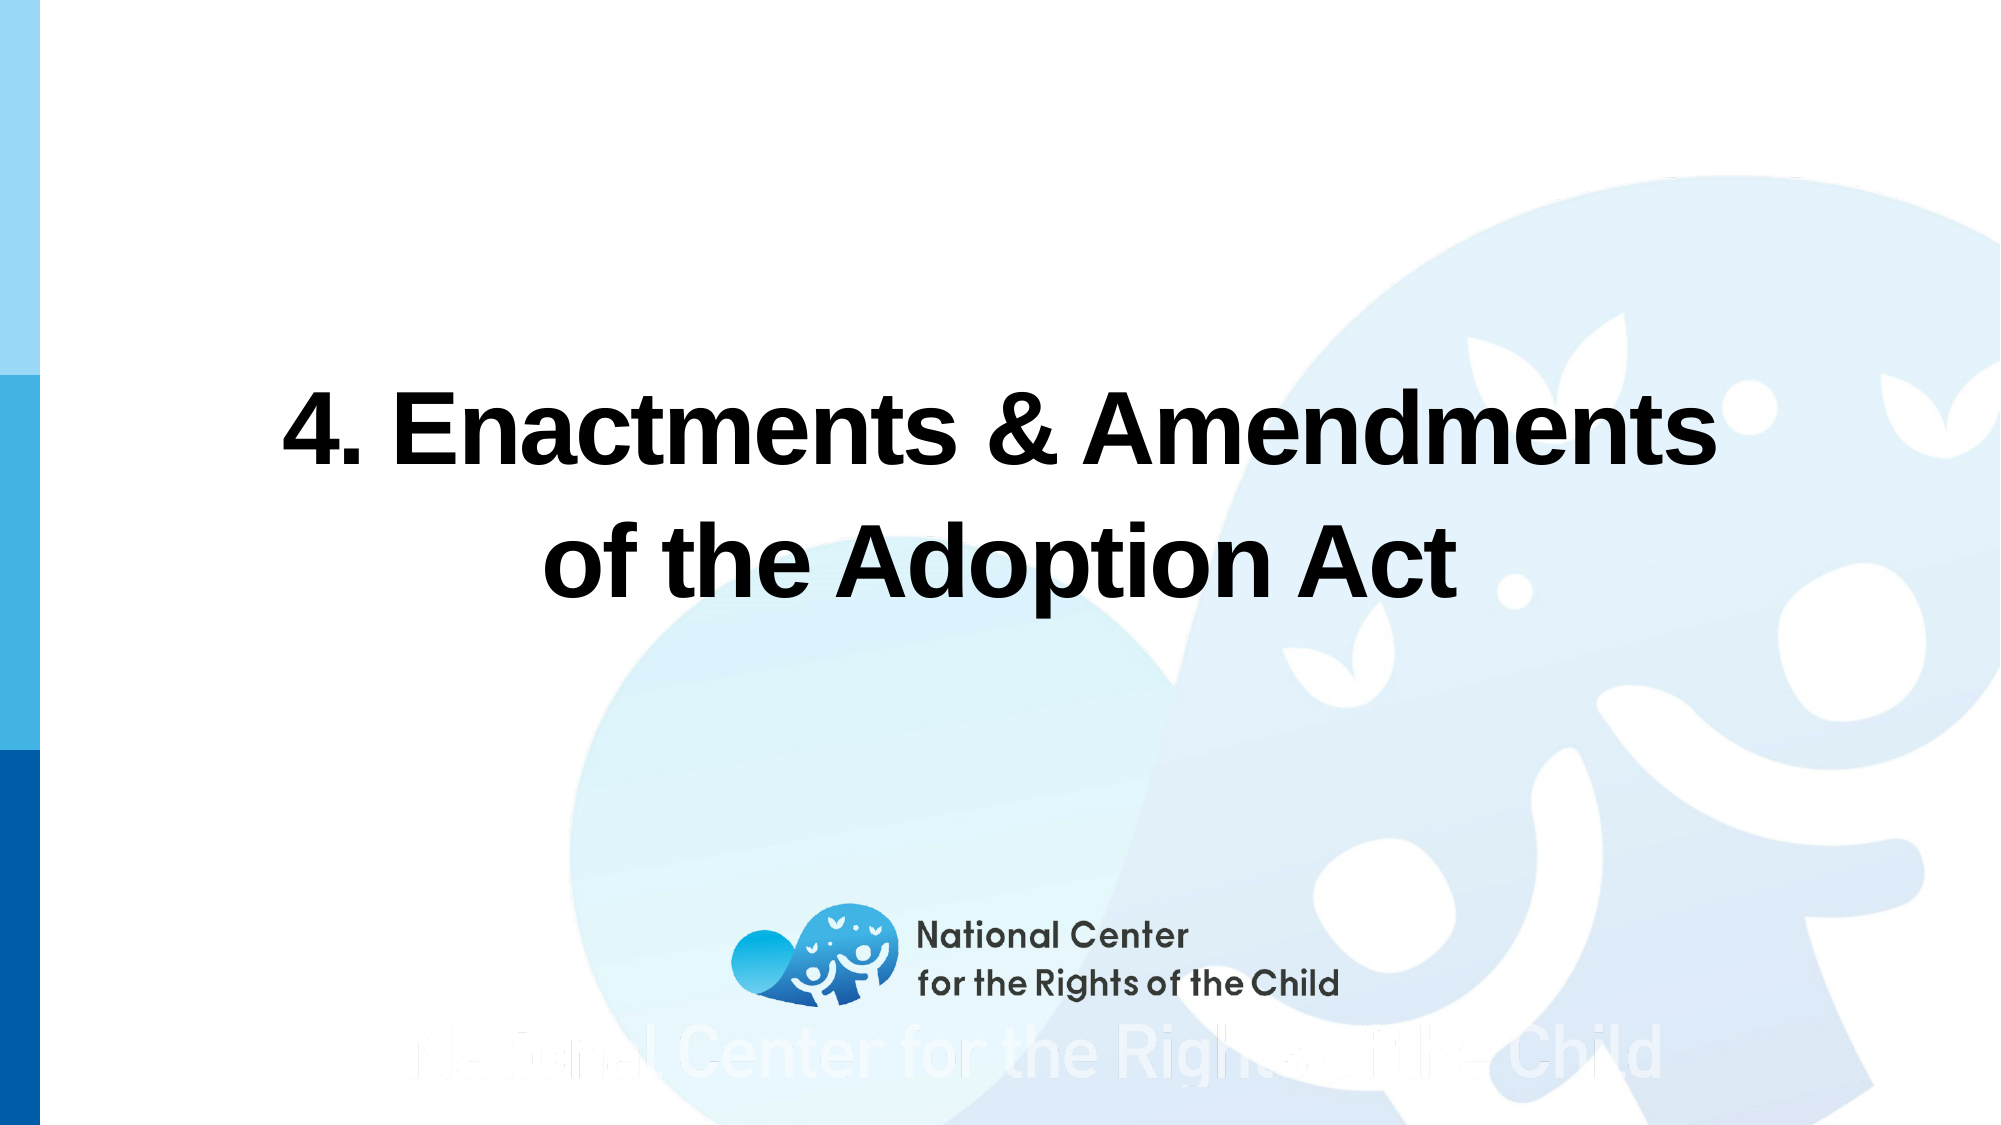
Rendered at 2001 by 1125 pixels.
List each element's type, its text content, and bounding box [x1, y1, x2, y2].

table_cell [0, 750, 40, 1125]
table_cell [0, 375, 40, 750]
table_header [0, 0, 40, 375]
text_box 4. Enactments & Amendments of the Adoption Act [254, 367, 568, 650]
picture [392, 174, 2000, 1125]
